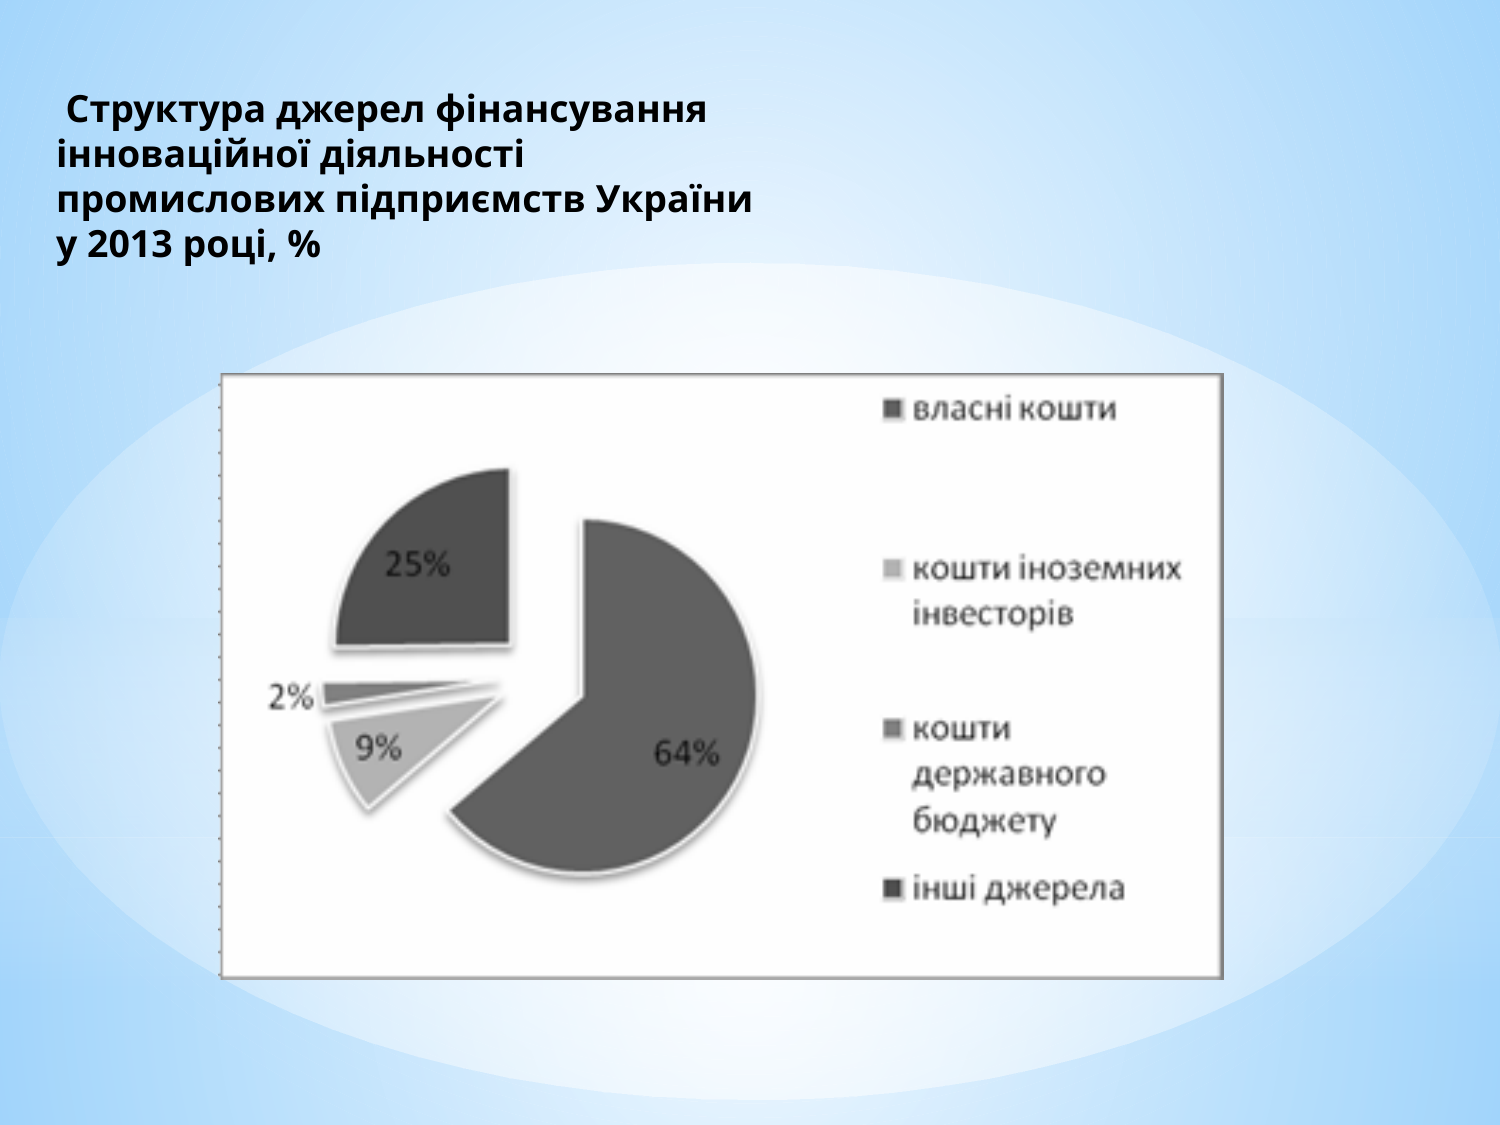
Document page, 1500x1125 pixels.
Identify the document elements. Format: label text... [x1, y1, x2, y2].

text_box Структура джерел фінансування інноваційної діяльності промислових підприємств України у 2013 році, % [41, 78, 792, 273]
picture [218, 373, 1224, 980]
